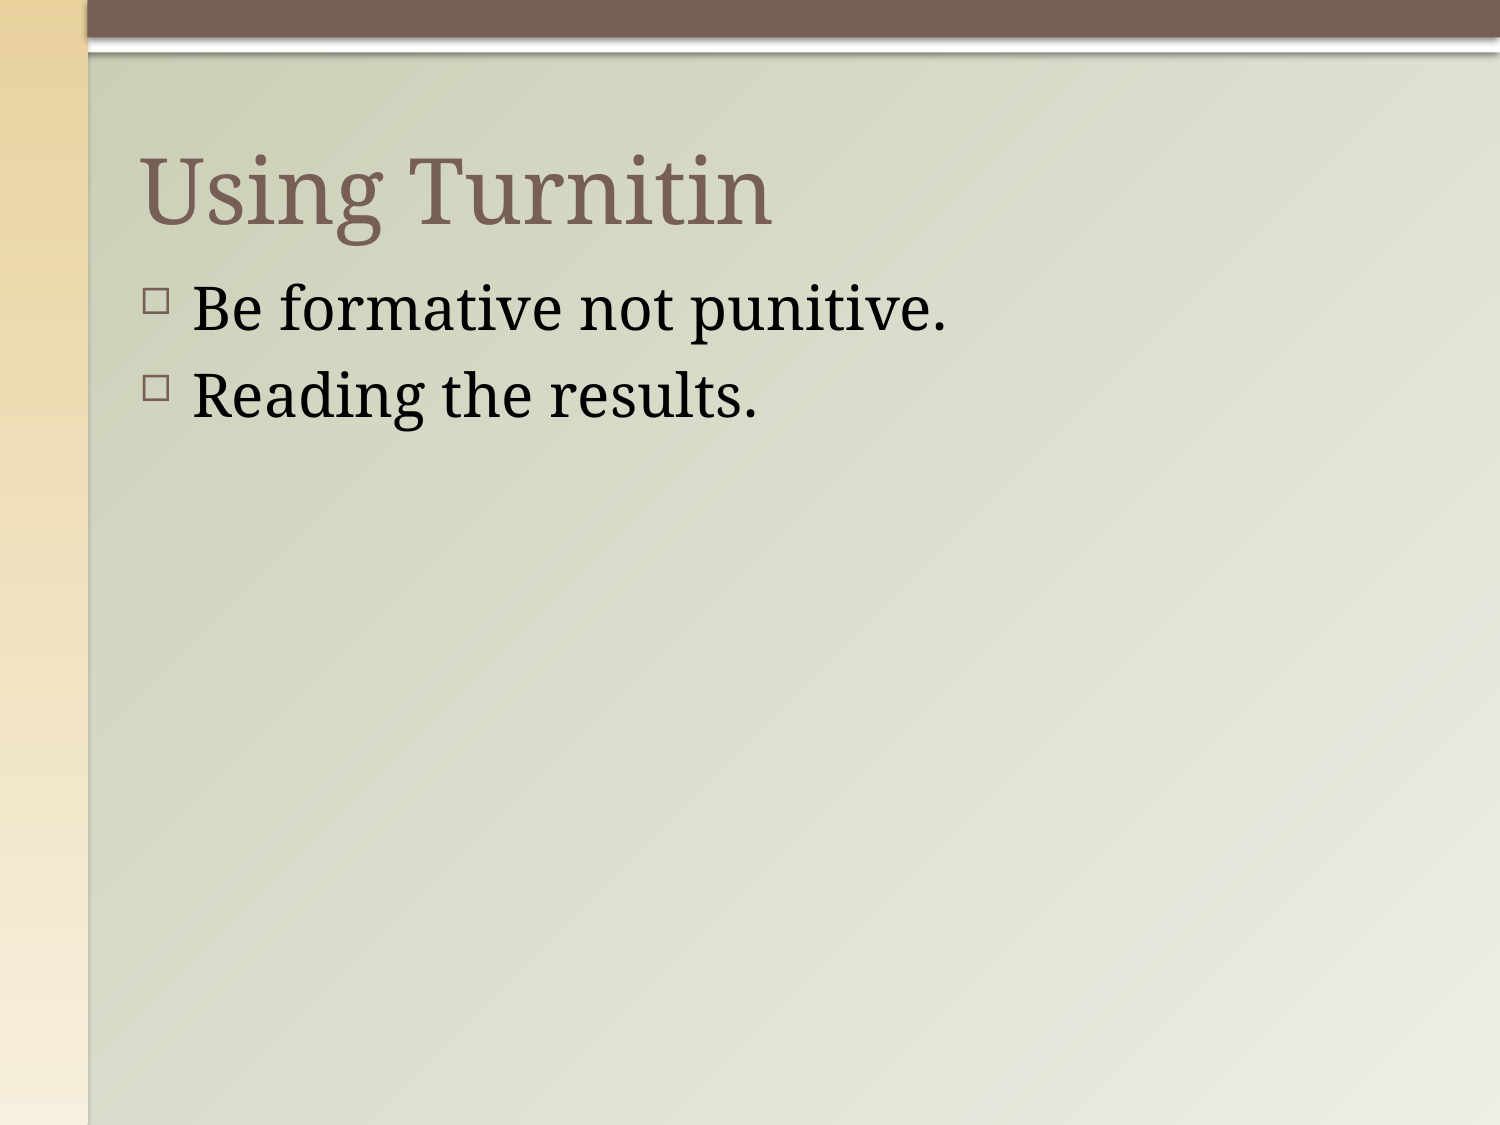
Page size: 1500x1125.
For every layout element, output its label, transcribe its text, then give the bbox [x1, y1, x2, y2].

title Using Turnitin [125, 62, 1438, 250]
list Be formative not punitive. Reading the results. [125, 262, 1438, 1013]
